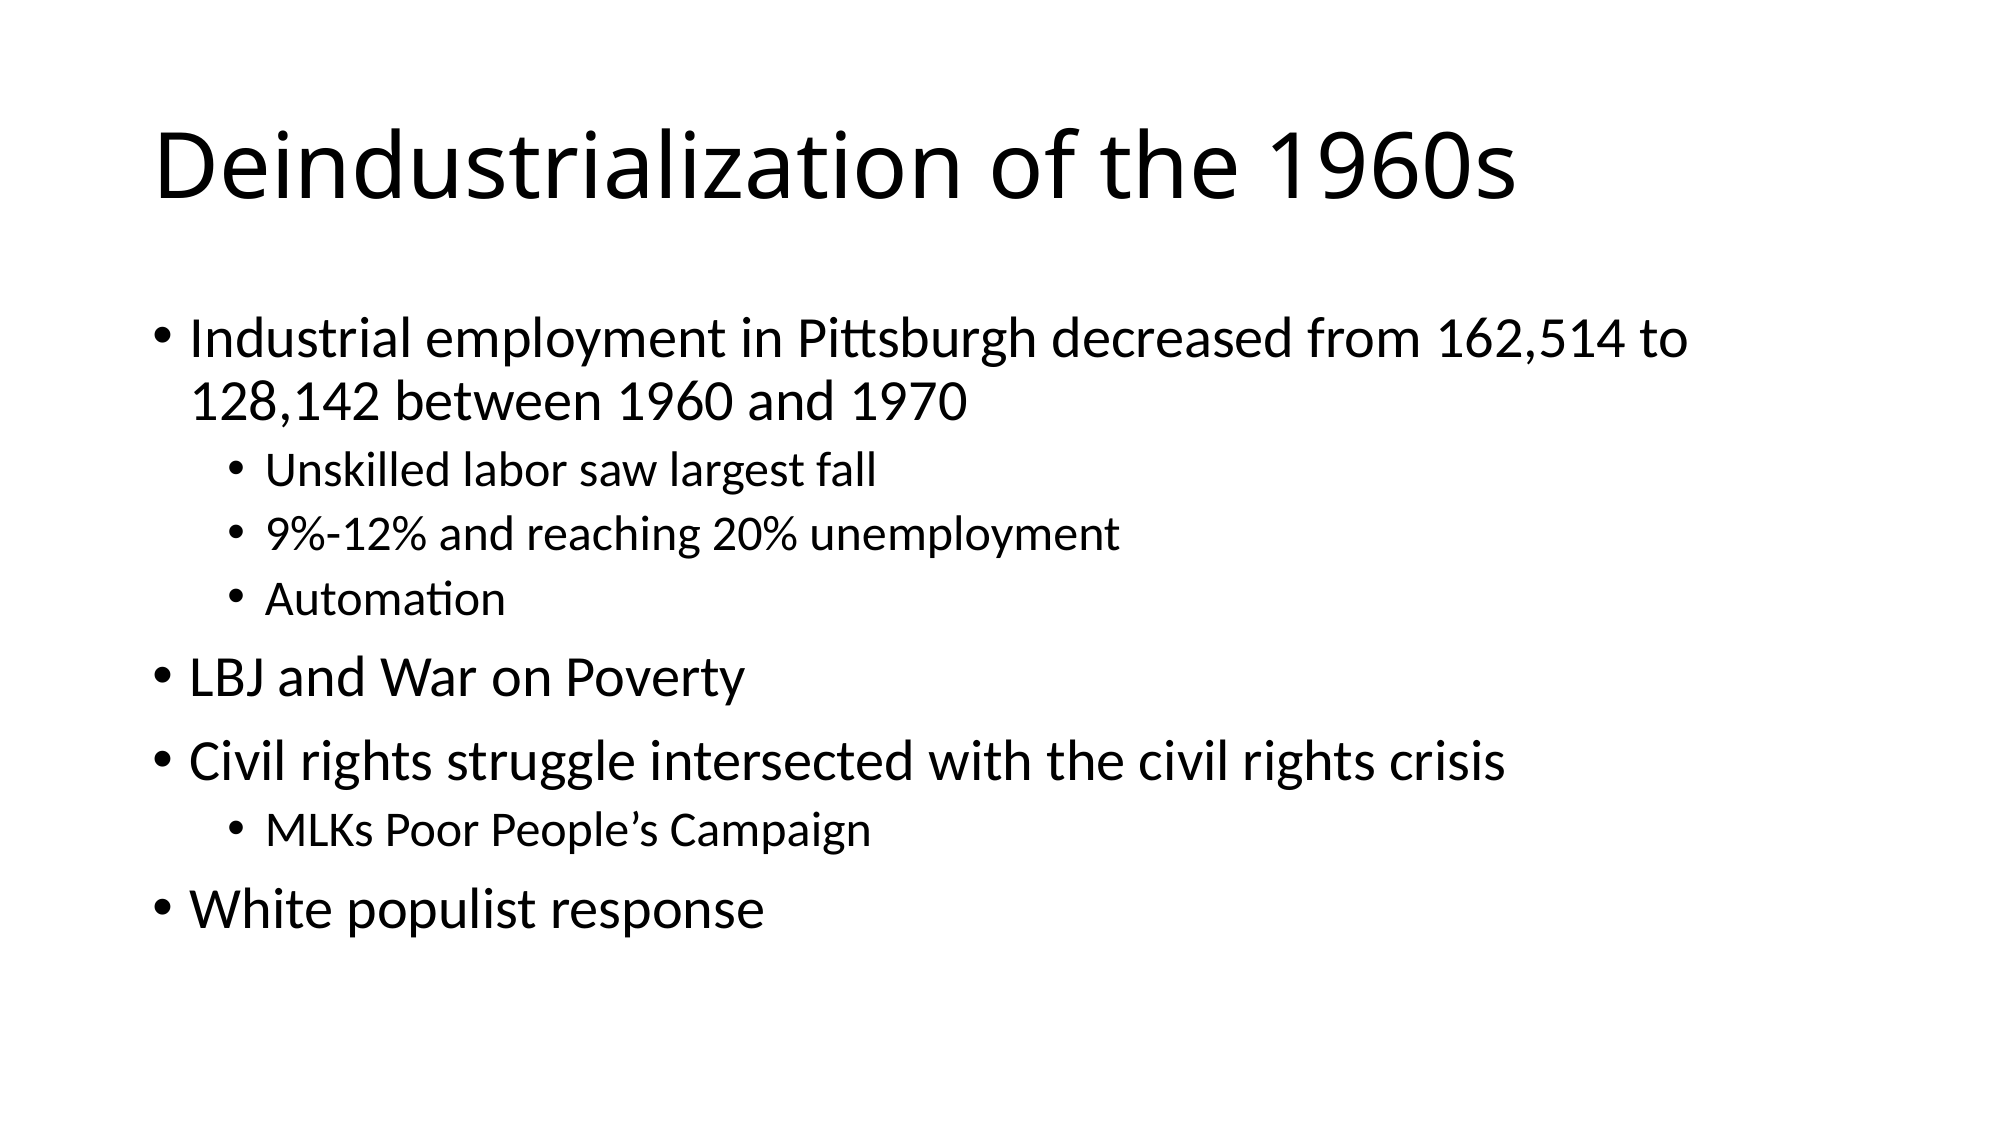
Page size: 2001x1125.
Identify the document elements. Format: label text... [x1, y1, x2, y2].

title Deindustrialization of the 1960s [137, 59, 1863, 278]
list Industrial employment in Pittsburgh decreased from 162,514 to 128,142 between 1960 and 1970 Unskilled labor saw largest fall 9%-12% and reaching 20% unemployment Automation LBJ and War on Poverty Civil rights struggle intersected with the civil rights crisis MLKs Poor People’s Campaign White populist response [137, 299, 1863, 1014]
